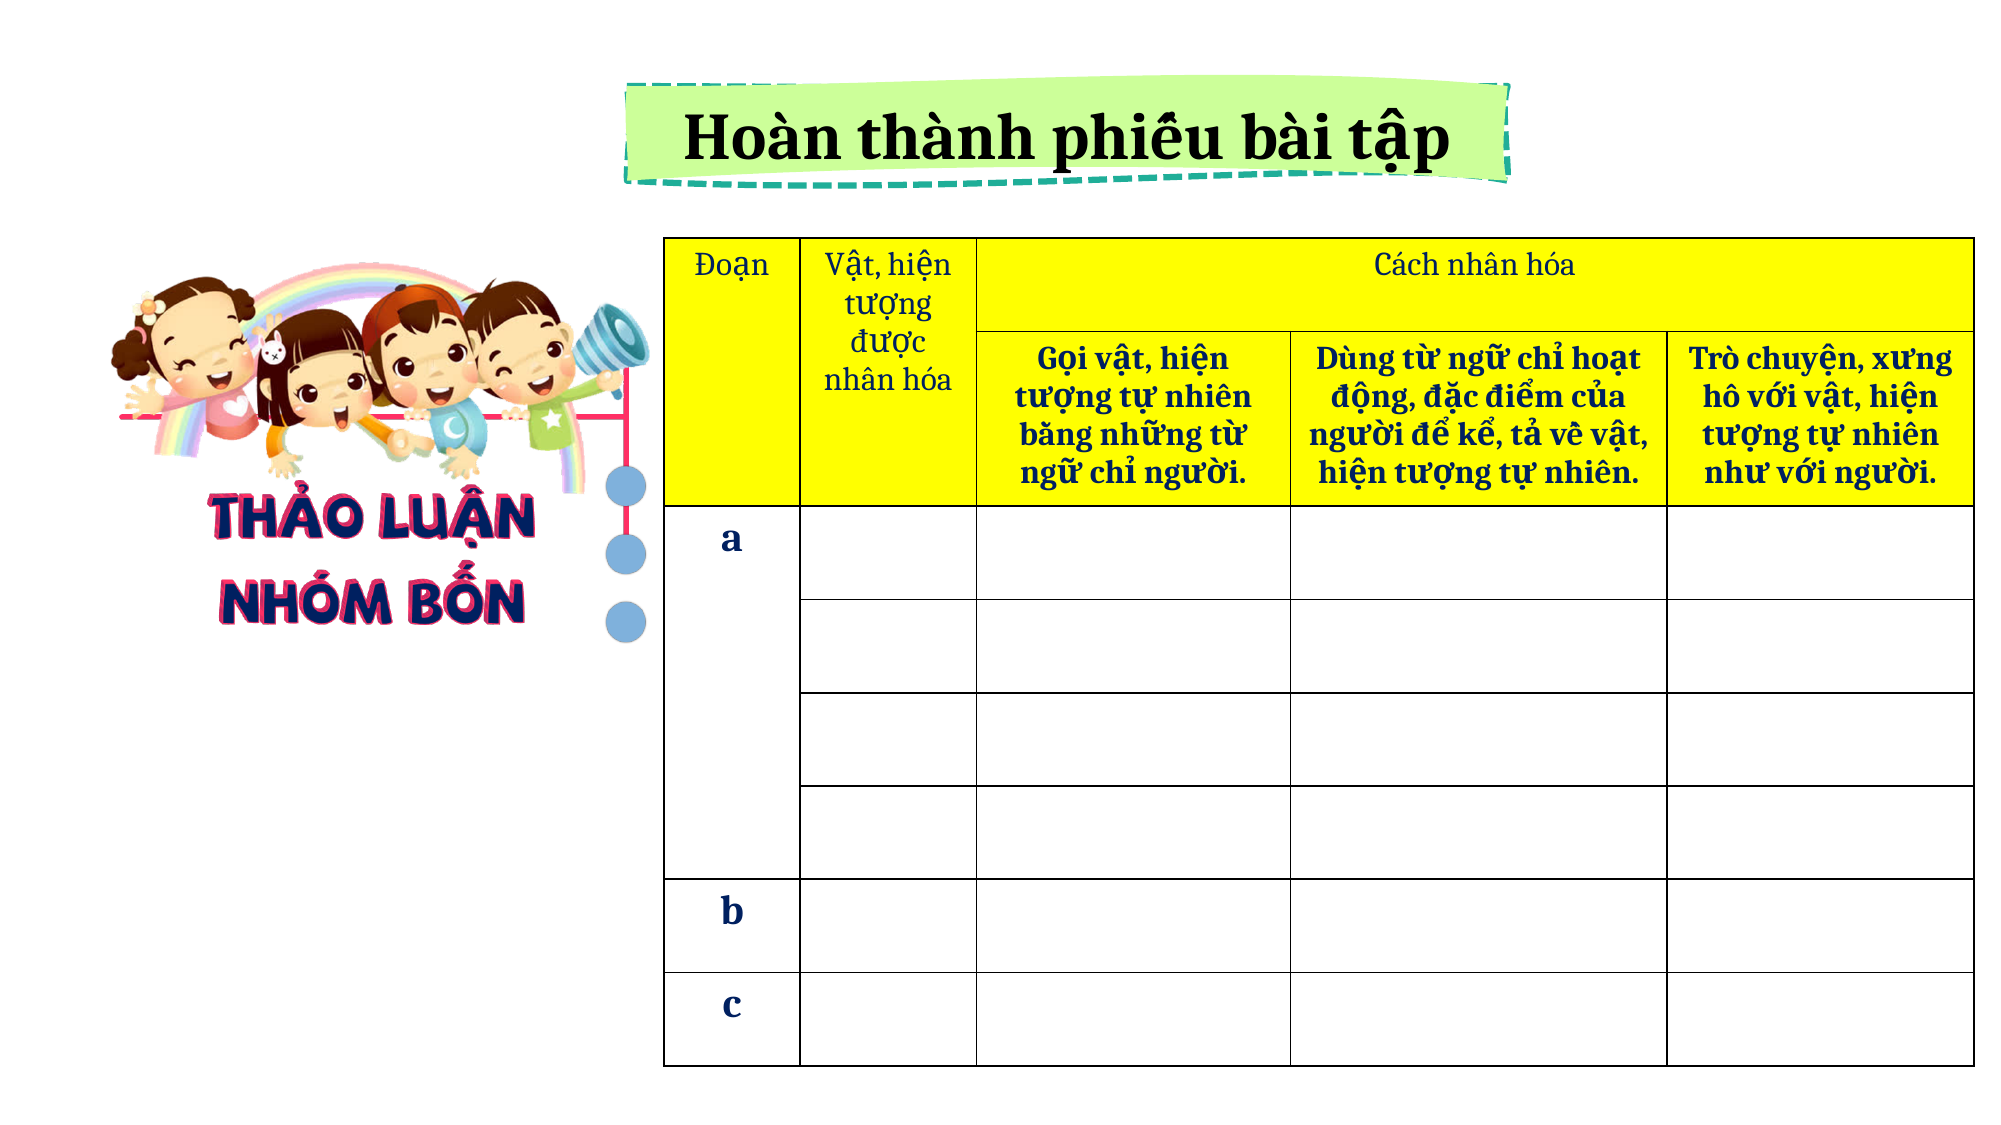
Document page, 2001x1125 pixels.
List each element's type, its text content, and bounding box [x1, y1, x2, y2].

table_cell [1291, 973, 1666, 1065]
table_cell c [665, 973, 799, 1065]
table_cell [801, 600, 976, 692]
table_cell [977, 973, 1290, 1065]
table_cell Gọi vật, hiện tượng tự nhiên bằng những từ ngữ chỉ người. [977, 332, 1290, 505]
table_cell [1668, 880, 1973, 972]
table_cell [1668, 973, 1973, 1065]
table_cell [1668, 787, 1973, 878]
table_cell [1291, 600, 1666, 692]
table_cell b [665, 880, 799, 972]
table_cell [977, 880, 1290, 972]
table_header Đoạn [665, 239, 799, 505]
table_cell [801, 787, 976, 878]
table_cell a [665, 507, 799, 878]
table_header Vật, hiện tượng được nhân hóa [801, 239, 976, 505]
table_cell [801, 973, 976, 1065]
table_cell [801, 507, 976, 599]
text_box Hoàn thành phiếu bài tập [625, 74, 1508, 182]
table_cell [1668, 600, 1973, 692]
table_cell [1291, 694, 1666, 785]
picture [106, 255, 655, 645]
table_cell [1668, 694, 1973, 785]
table_cell [977, 507, 1290, 599]
table_cell [1291, 787, 1666, 878]
table_cell [1668, 507, 1973, 599]
table_cell [977, 600, 1290, 692]
table_header Cách nhân hóa [977, 239, 1973, 331]
table_cell Dùng từ ngữ chỉ hoạt động, đặc điểm của người để kể, tả về vật, hiện tượng tự nhiên. [1291, 332, 1666, 505]
table_cell [1291, 507, 1666, 599]
table_cell Trò chuyện, xưng hô với vật, hiện tượng tự nhiên như với người. [1668, 332, 1973, 505]
table_cell [977, 787, 1290, 878]
table_cell [801, 694, 976, 785]
table_cell [1291, 880, 1666, 972]
table_cell [977, 694, 1290, 785]
table_cell [801, 880, 976, 972]
